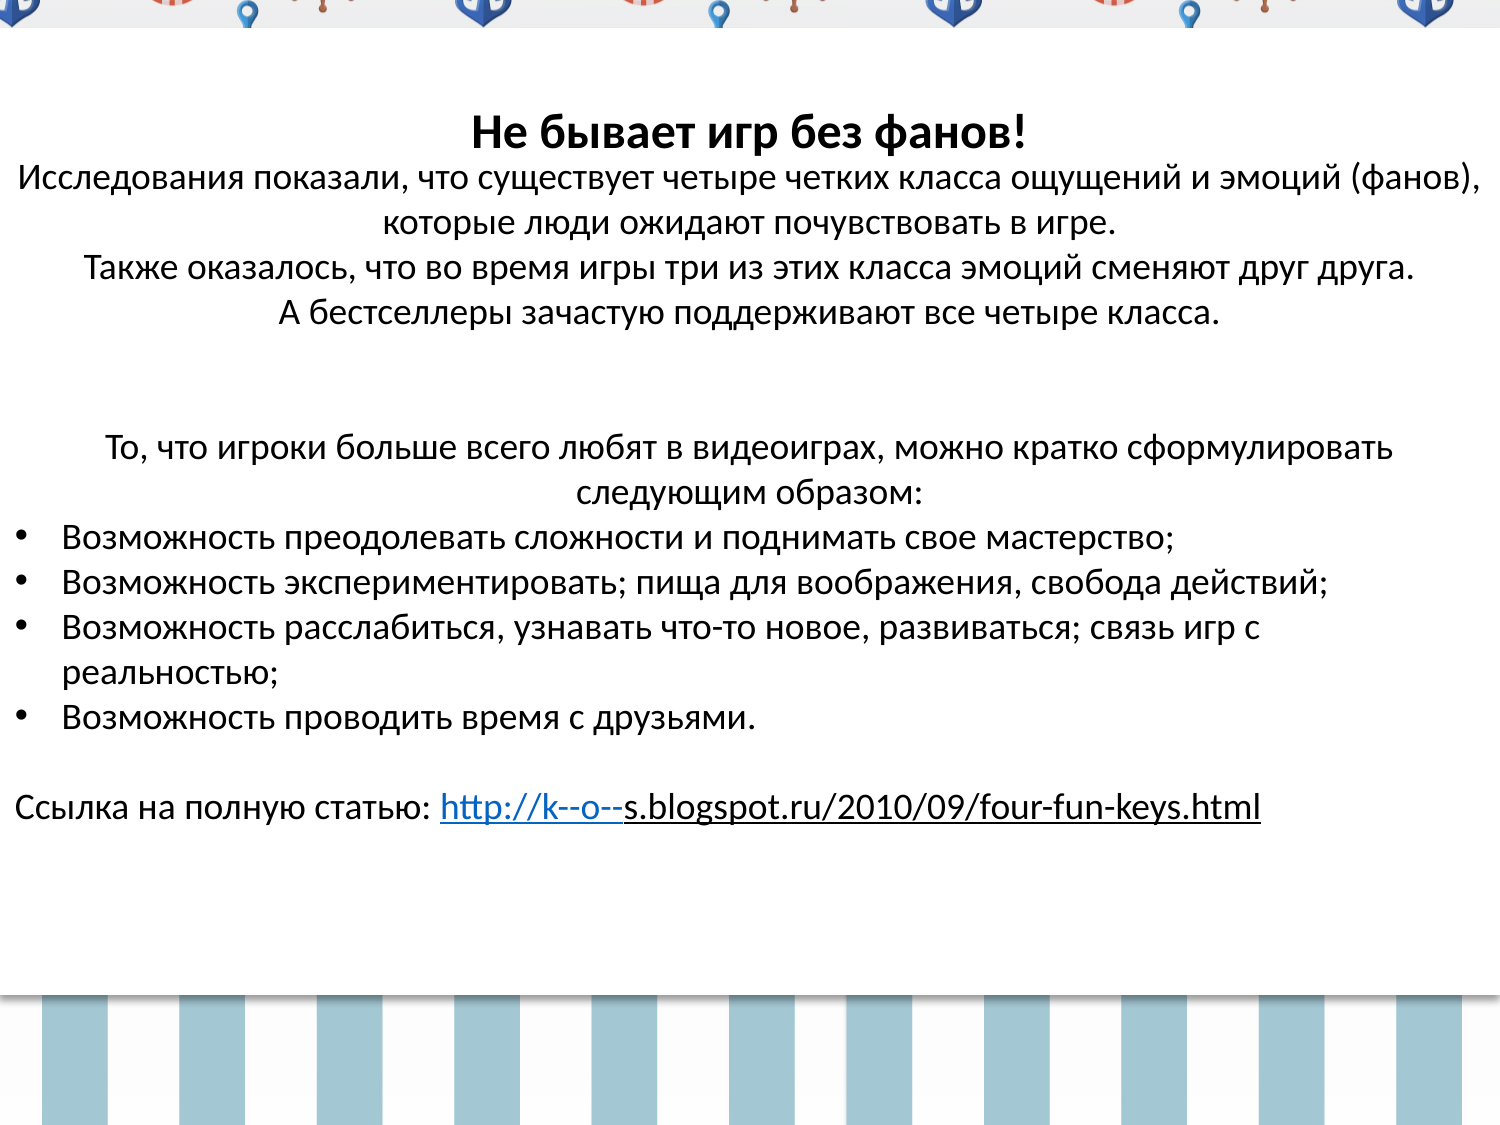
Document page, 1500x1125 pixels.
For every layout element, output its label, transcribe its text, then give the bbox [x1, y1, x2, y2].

picture [0, 995, 1500, 1125]
picture [0, 0, 1500, 28]
text_box Не бывает игр без фанов! [456, 91, 1044, 166]
text_box Исследования показали, что существует четыре четких класса ощущений и эмоций (фанов), которые люди ожидают почувствовать в игре. Также оказалось, что во время игры три из этих класса эмоций сменяют друг друга. А бестселлеры зачастую поддерживают все четыре класса. То, что игроки больше всего любят в видеоиграх, можно кратко сформулировать следующим образом: Возможность преодолевать сложности и поднимать свое мастерство; Возможность экспериментировать; пища для воображения, свобода действий; Возможность расслабиться, узнавать что-то новое, развиваться; связь игр с реальностью; Возможность проводить время с друзьями. Ссылка на полную статью: http://k--o--s.blogspot.ru/2010/09/four-fun-keys.html [0, 28, 1500, 995]
